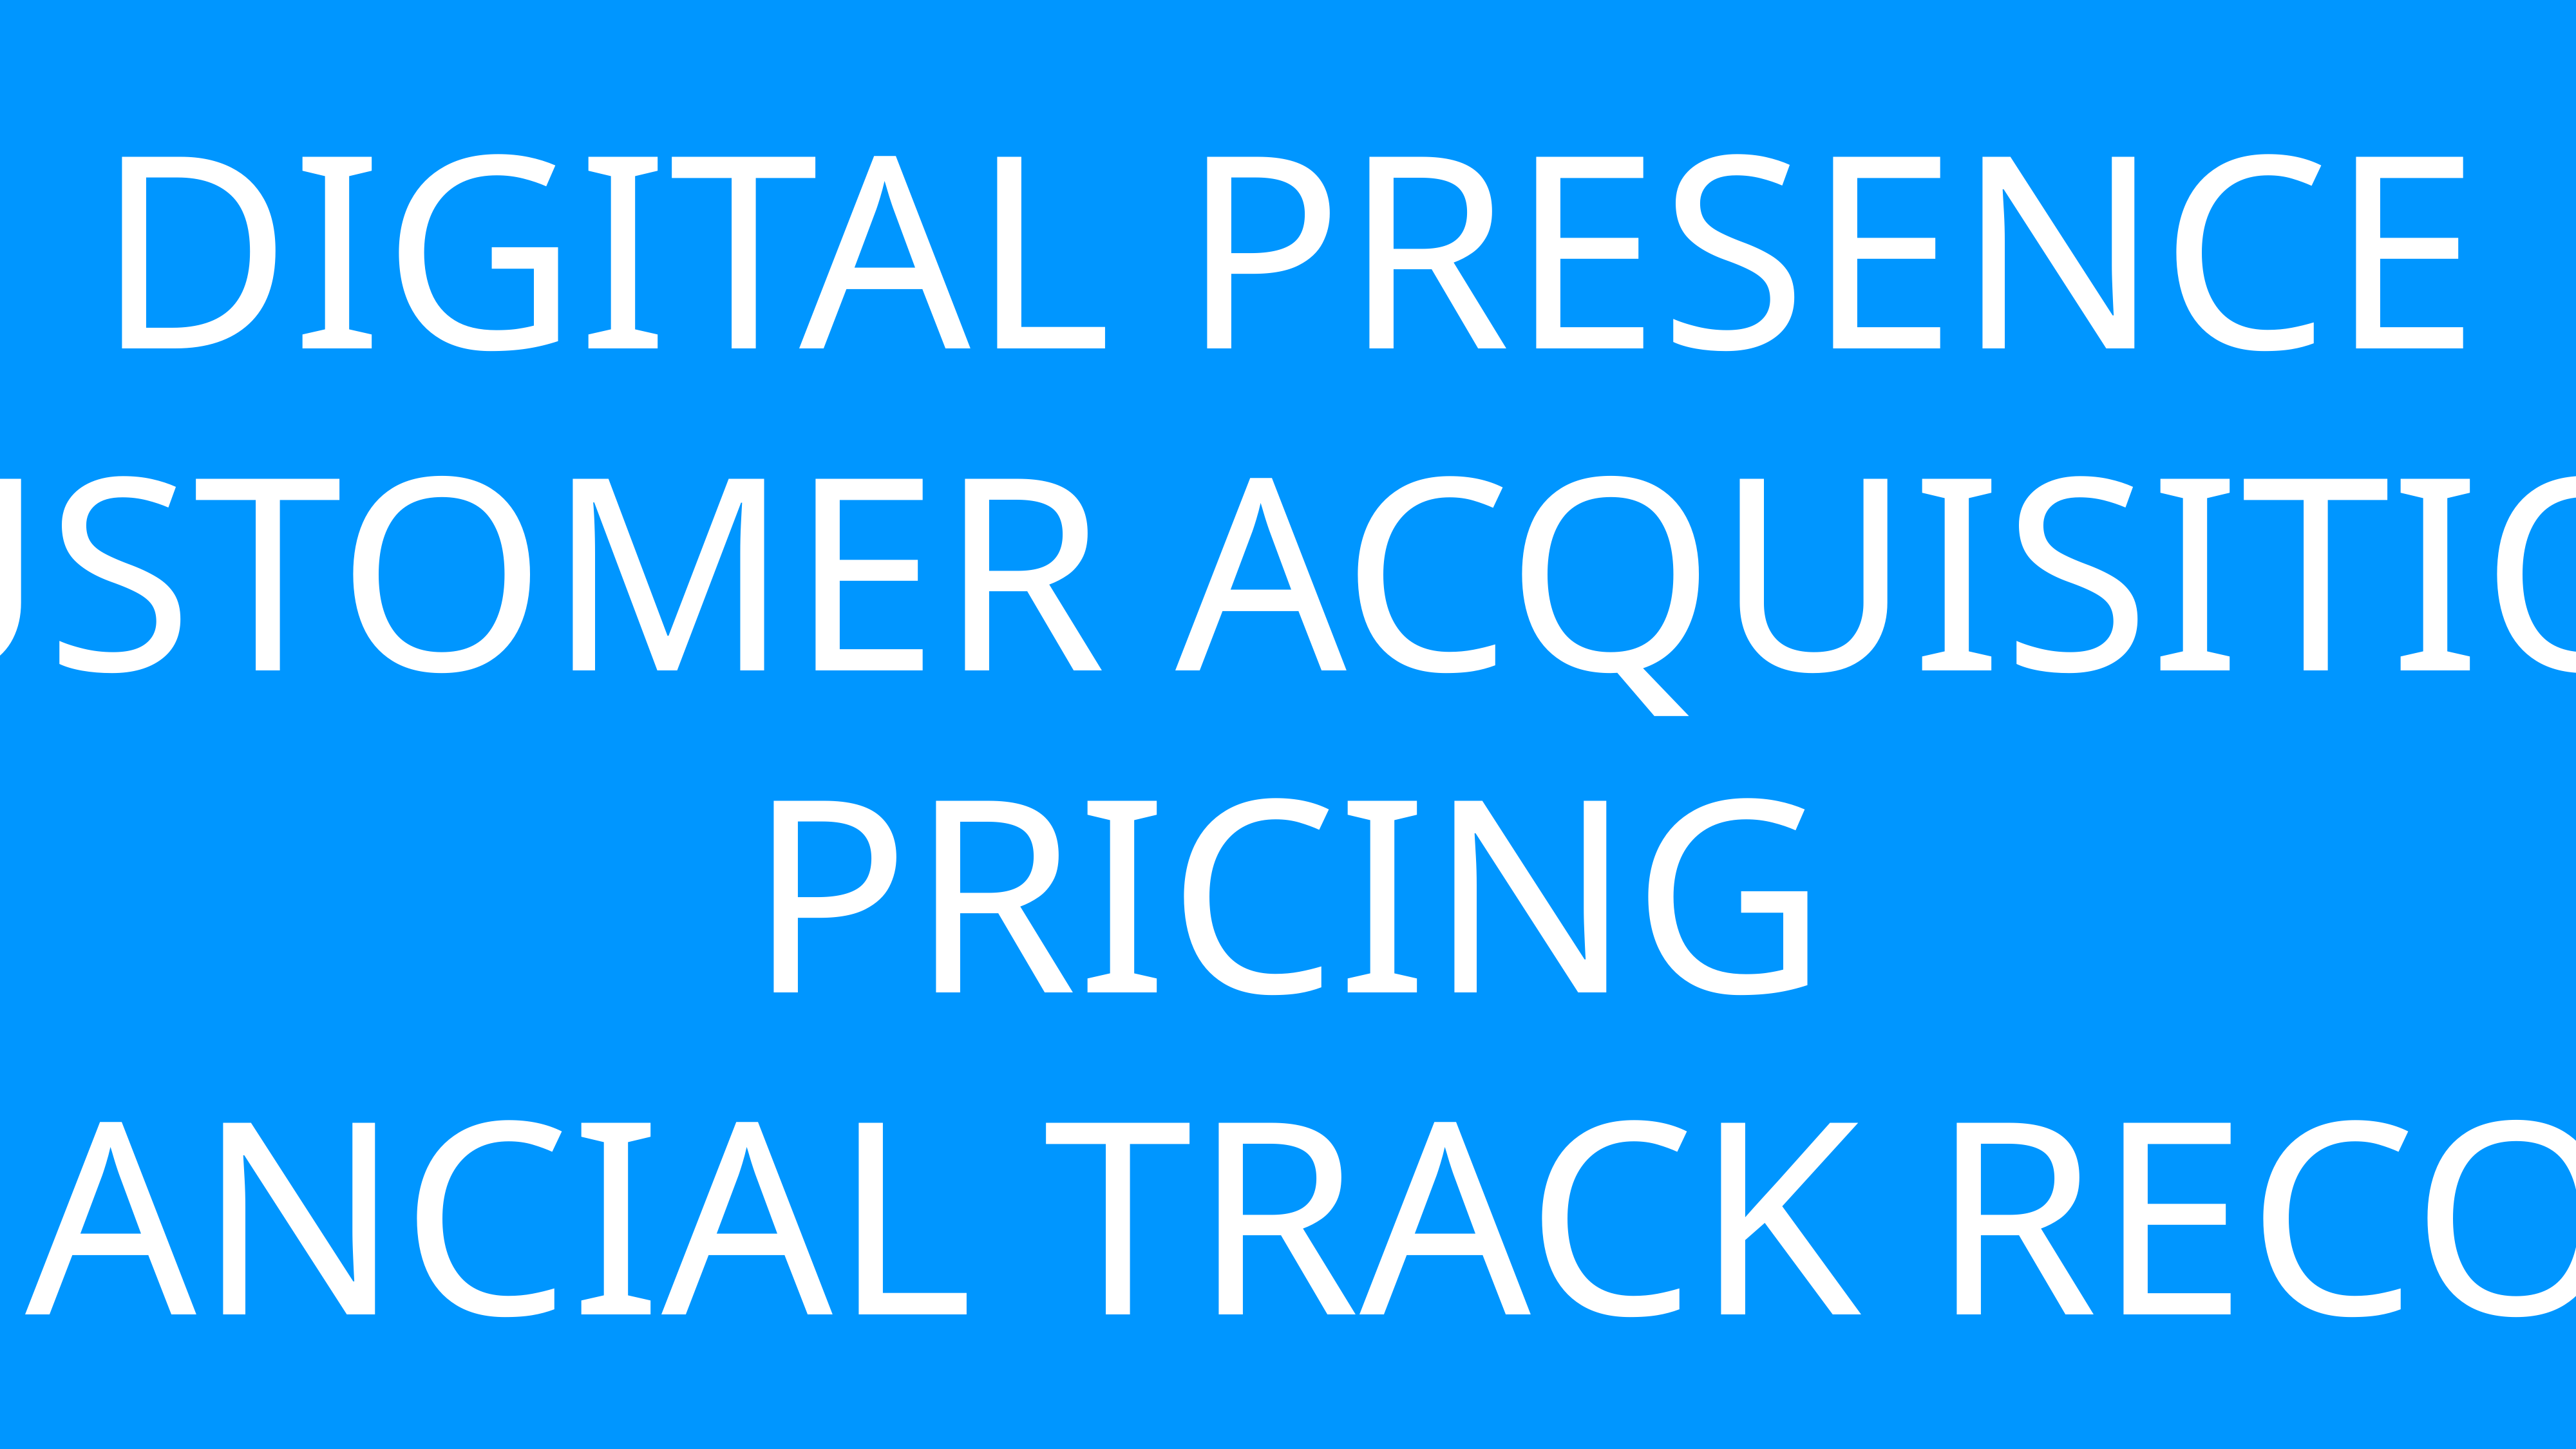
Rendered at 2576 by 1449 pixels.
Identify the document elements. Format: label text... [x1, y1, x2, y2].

text_box DIGITAL PRESENCE CUSTOMER ACQUISITION PRICING FINANCIAL TRACK RECORD [0, 75, 2576, 1374]
